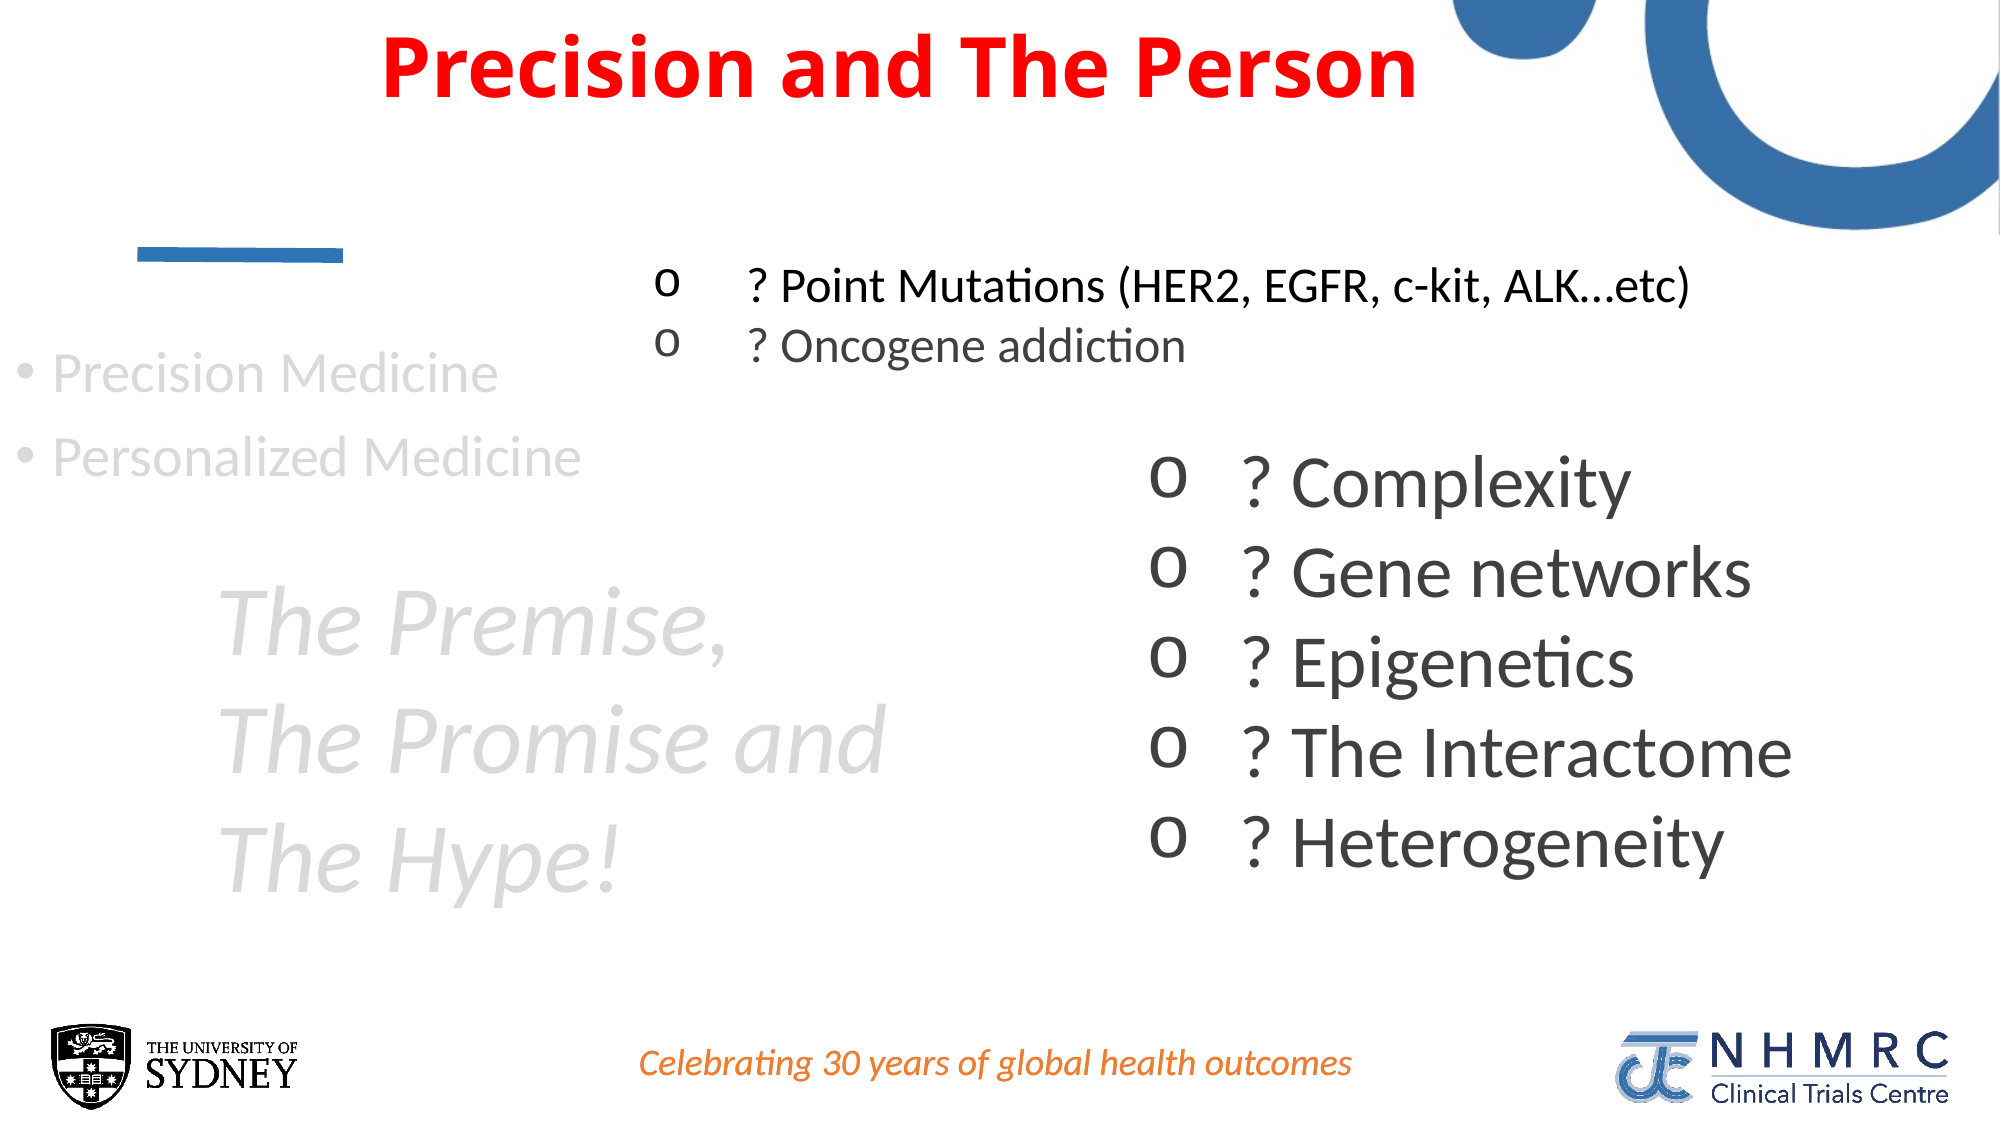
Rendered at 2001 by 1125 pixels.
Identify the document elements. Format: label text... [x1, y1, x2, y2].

picture [22, 1049, 326, 1125]
picture [1445, 0, 2000, 235]
text_box ? Complexity ? Gene networks ? Epigenetics ? The Interactome ? Heterogeneity [1131, 425, 1810, 981]
picture [1615, 1031, 1948, 1103]
text_box ? Point Mutations (HER2, EGFR, c-kit, ALK…etc) ? Oncogene addiction [637, 245, 2000, 381]
list Precision Medicine Personalized Medicine The Premise, The Promise and The Hype! [0, 334, 1725, 1049]
title Precision and The Person [37, 0, 1763, 142]
